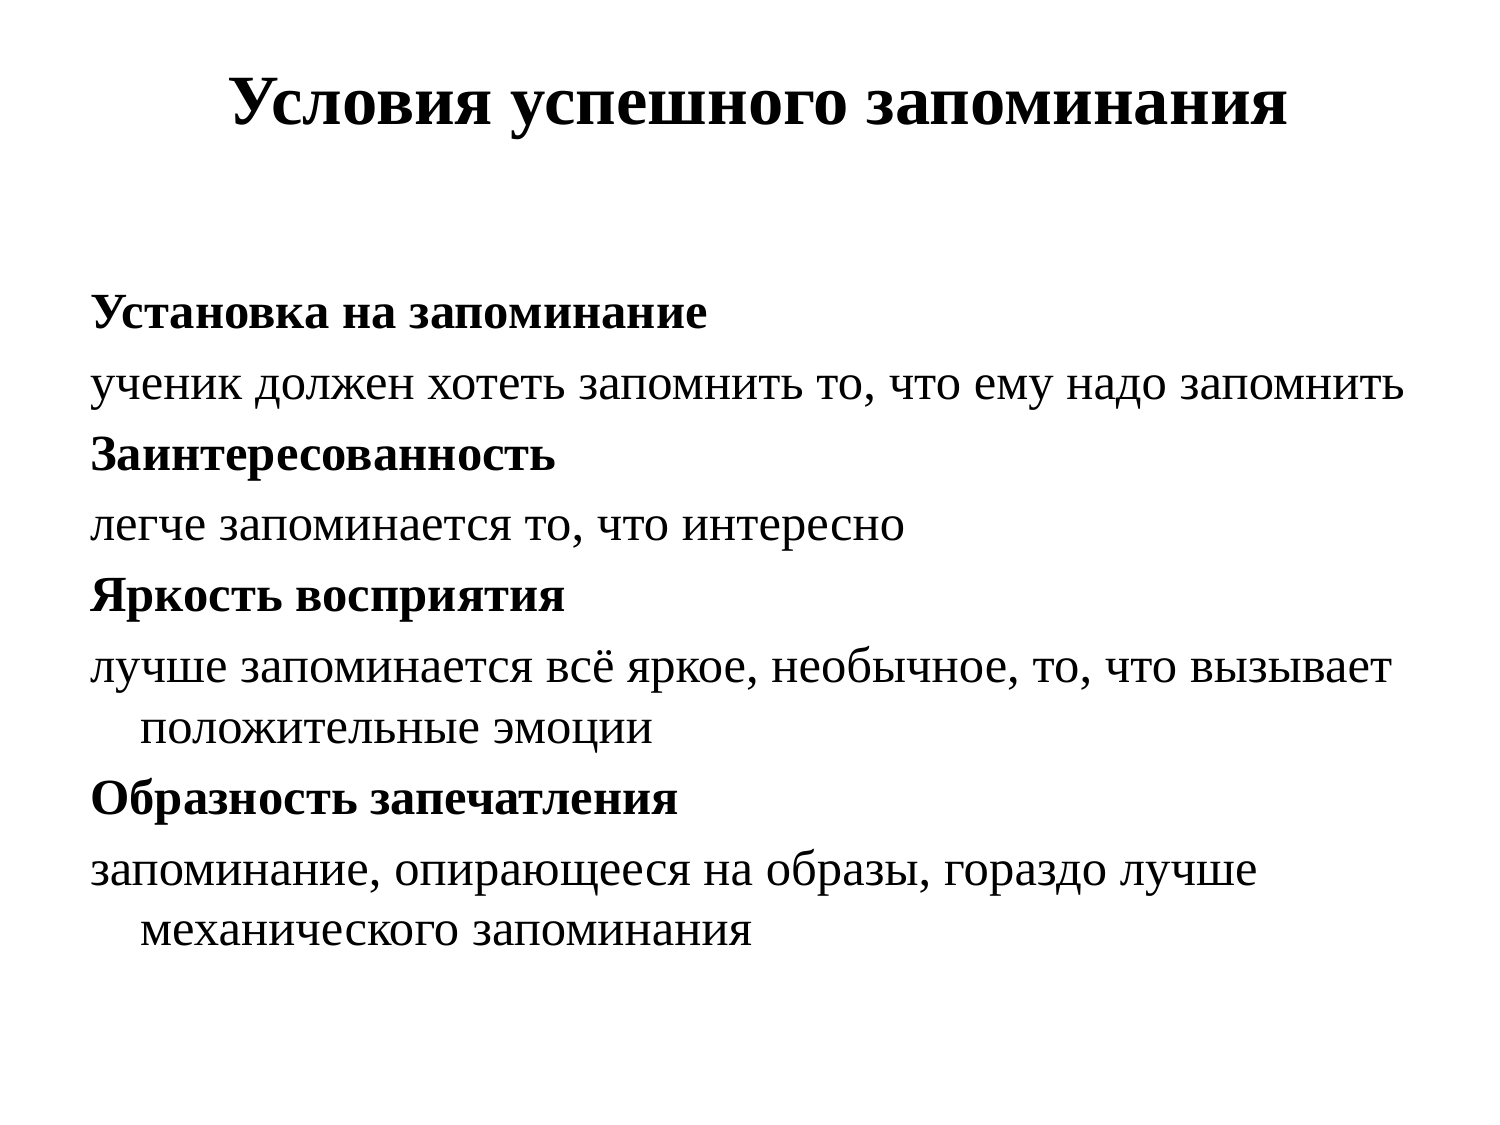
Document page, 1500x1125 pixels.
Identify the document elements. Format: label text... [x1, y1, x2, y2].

list Установка на запоминание ученик должен хотеть запомнить то, что ему надо запомнить Заинтересованность легче запоминается то, что интересно Яркость восприятия лучше запоминается всё яркое, необычное, то, что вызывает положительные эмоции Образность запечатления запоминание, опирающееся на образы, гораздо лучше механического запоминания [75, 199, 1425, 1005]
title Условия успешного запоминания [75, 45, 1425, 199]
